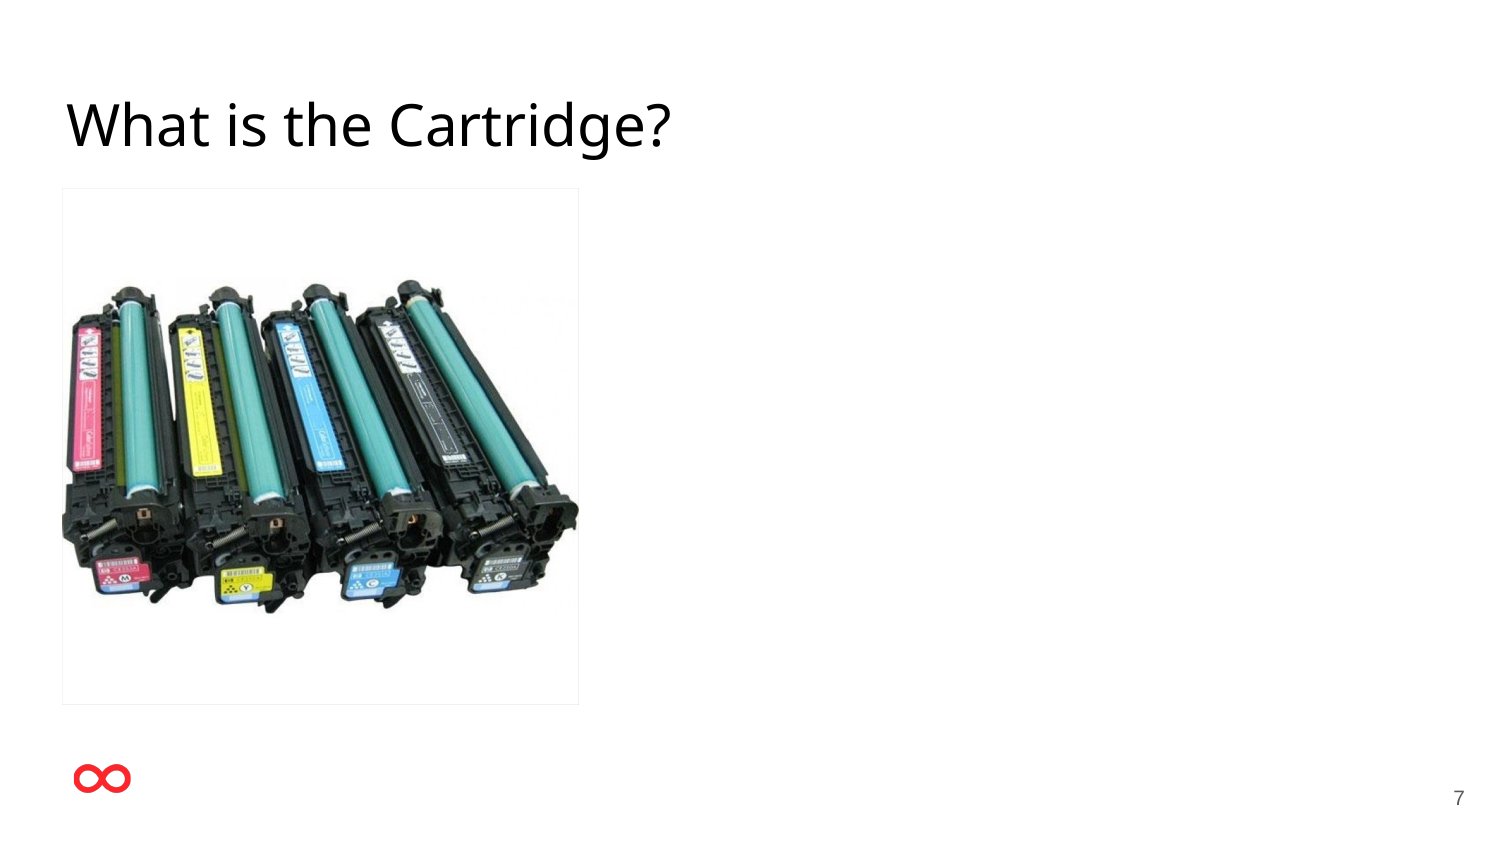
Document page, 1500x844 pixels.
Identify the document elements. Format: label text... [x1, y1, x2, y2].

picture [62, 188, 579, 705]
picture [73, 764, 131, 793]
slide_number ‹#› [1389, 764, 1480, 830]
title What is the Cartridge? [51, 72, 1449, 167]
